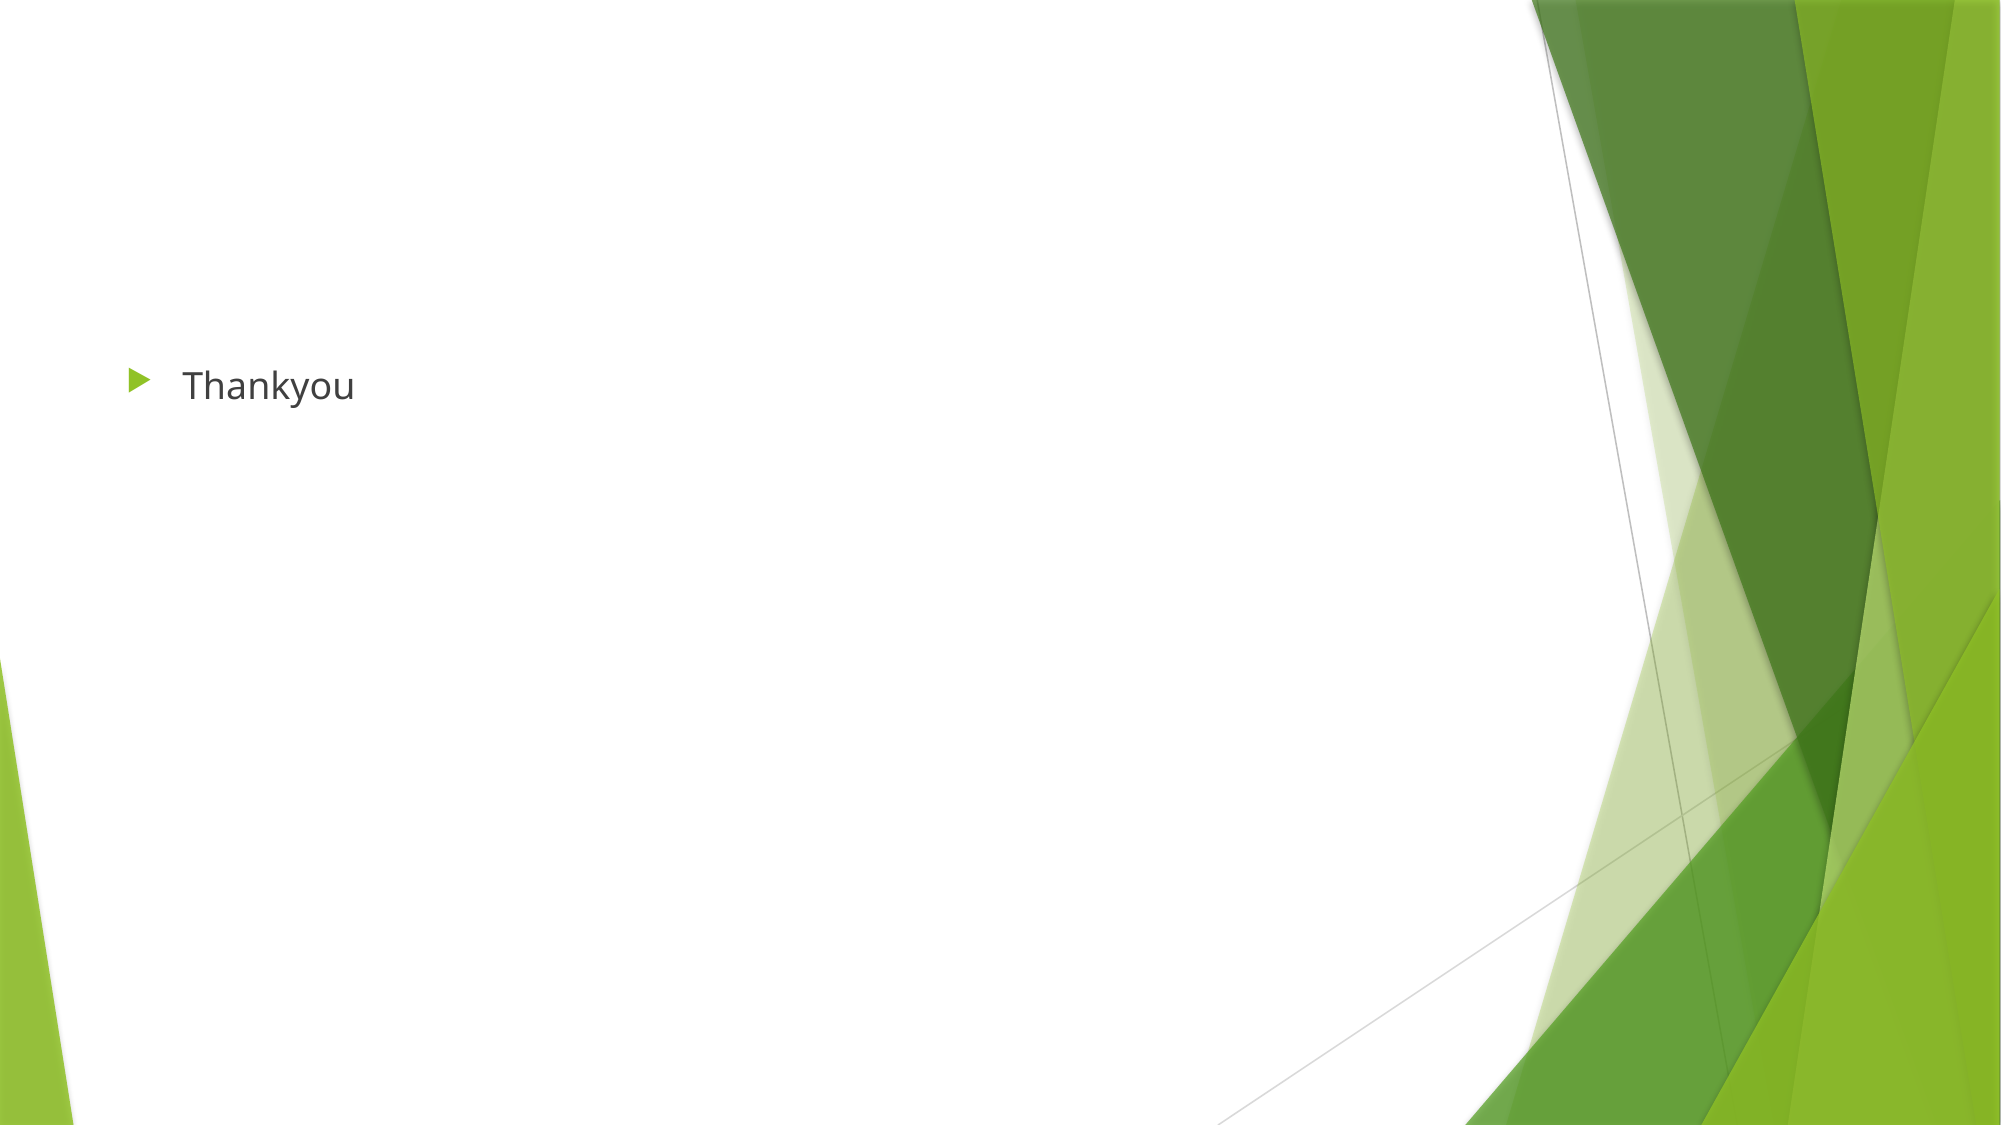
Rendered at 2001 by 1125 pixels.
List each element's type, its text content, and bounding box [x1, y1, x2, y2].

list Thankyou [111, 354, 1522, 992]
